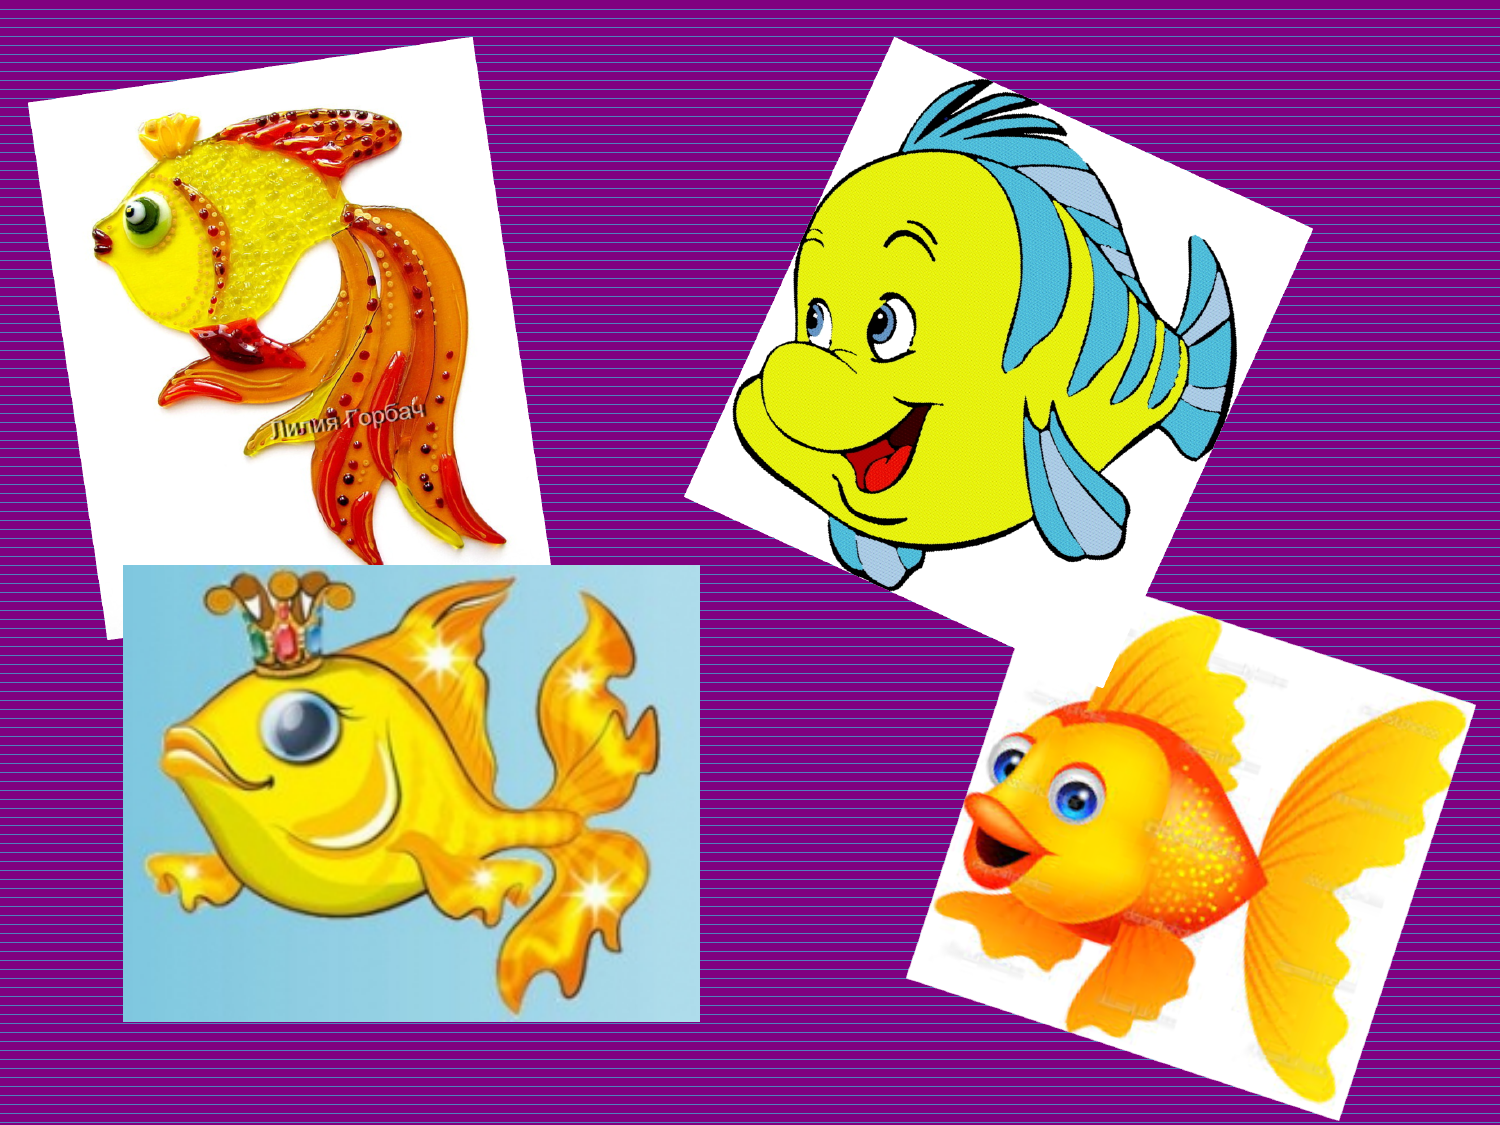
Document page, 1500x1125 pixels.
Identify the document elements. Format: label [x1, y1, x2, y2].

picture [685, 37, 1475, 1120]
picture [28, 38, 700, 1022]
